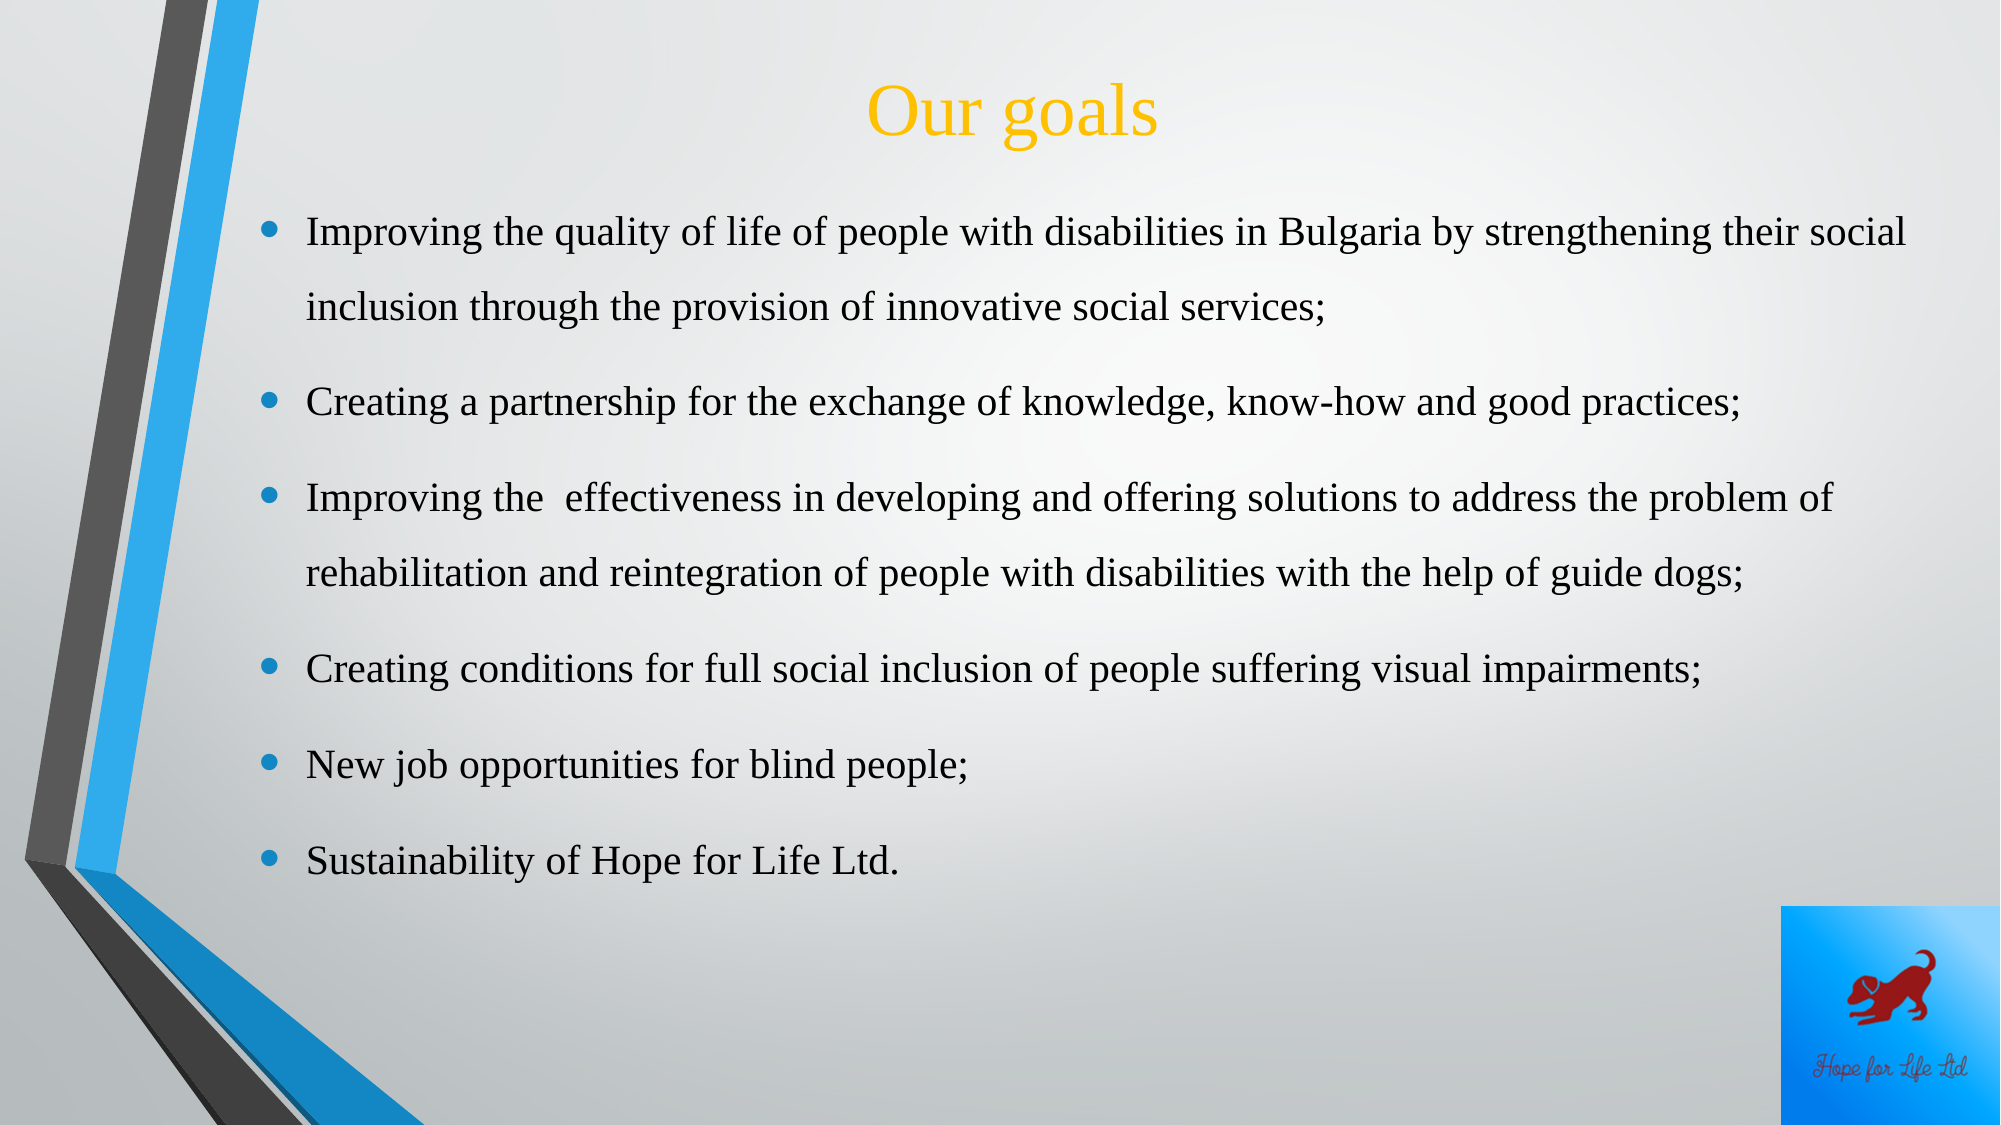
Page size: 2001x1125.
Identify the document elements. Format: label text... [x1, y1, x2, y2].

picture [1949, 1053, 1955, 1062]
list Improving the quality of life of people with disabilities in Bulgaria by strengthening their social inclusion through the provision of innovative social services; Creating a partnership for the exchange of knowledge, know-how and good practices; Improving the effectiveness in developing and offering solutions to address the problem of rehabilitation and reintegration of people with disabilities with the help of guide dogs; Creating conditions for full social inclusion of people suffering visual impairments; New job opportunities for blind people; Sustainability of Hope for Life Ltd. [244, 210, 1983, 780]
picture [1781, 906, 2000, 1125]
title Our goals [282, 0, 1744, 210]
